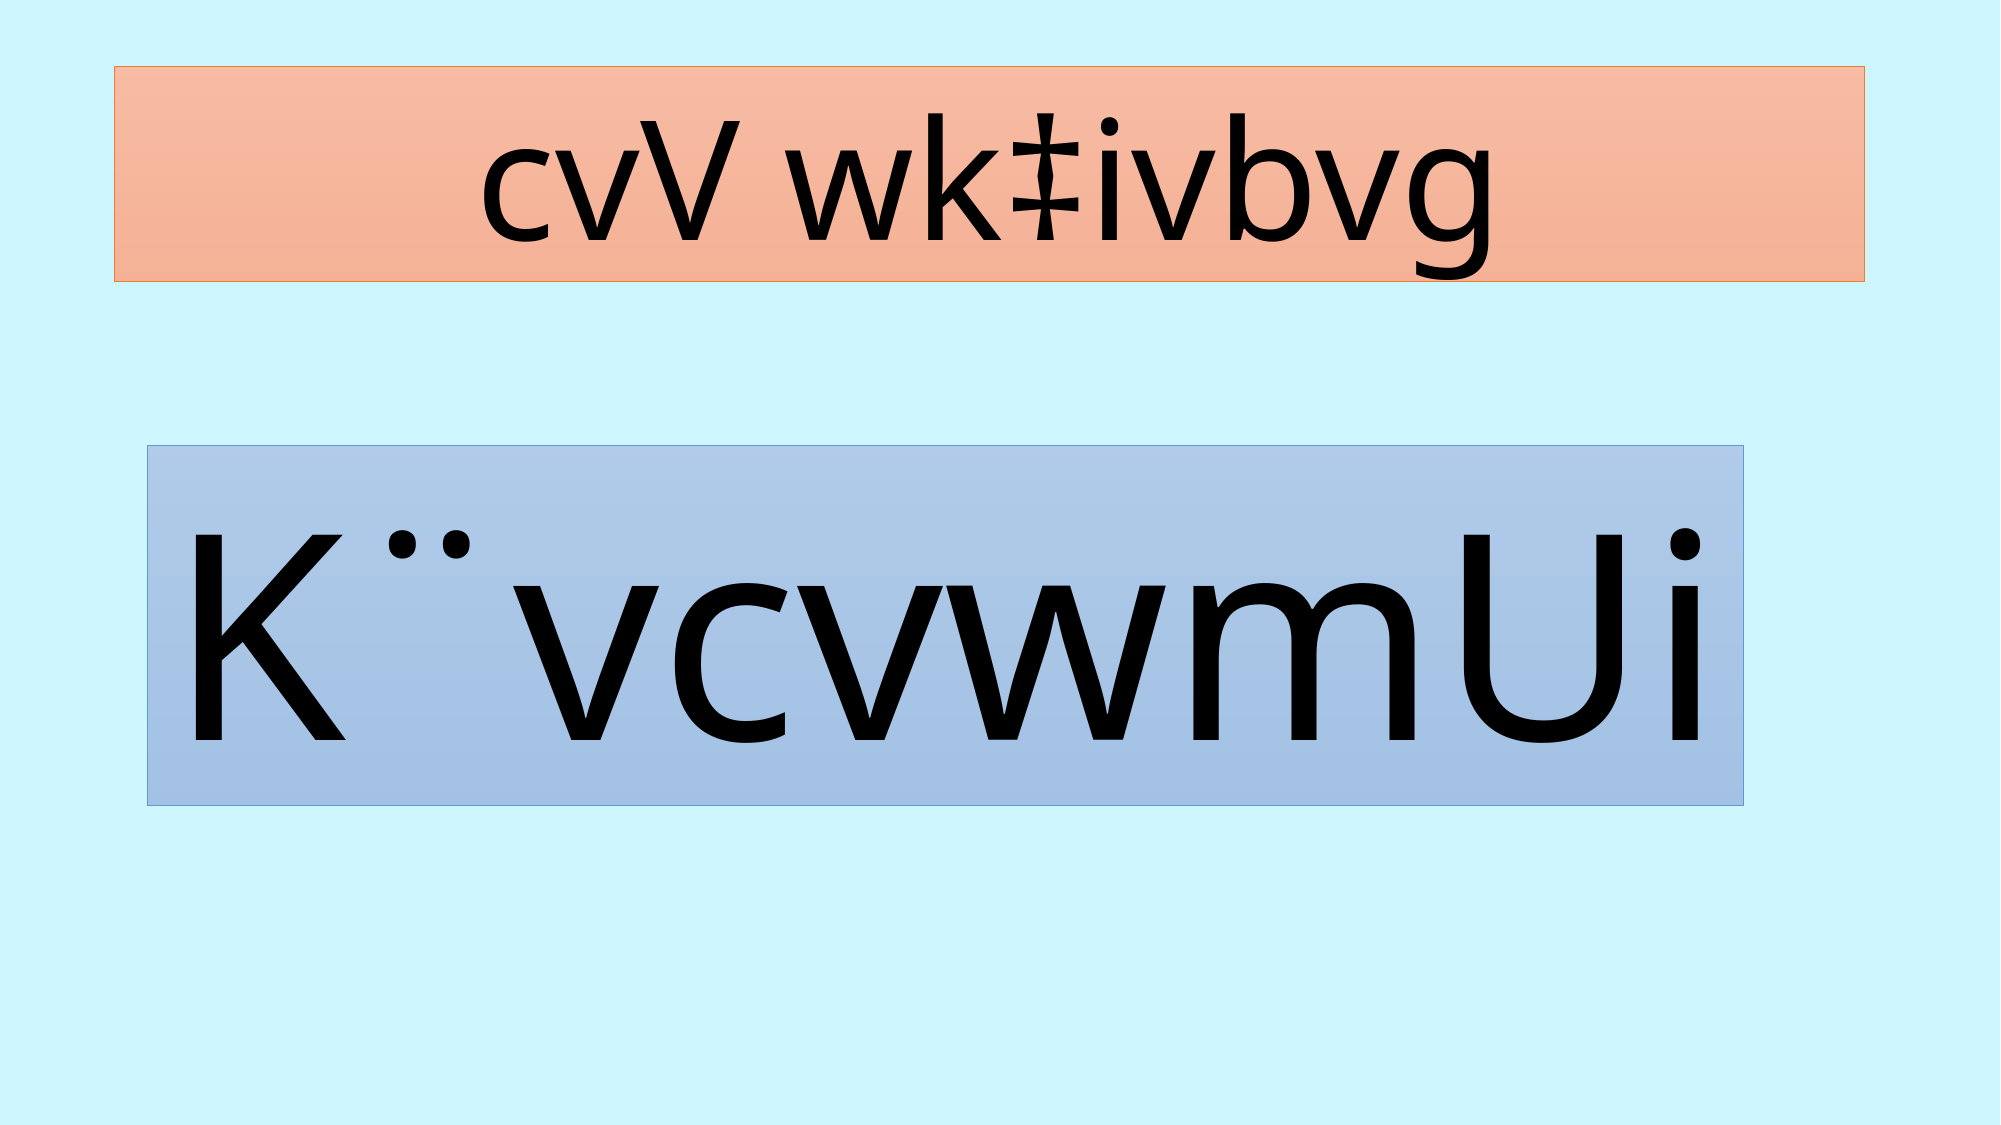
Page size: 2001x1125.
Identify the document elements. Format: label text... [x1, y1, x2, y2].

text_box cvV wk‡ivbvg [114, 66, 1865, 282]
text_box K¨vcvwmUi [147, 445, 1744, 806]
